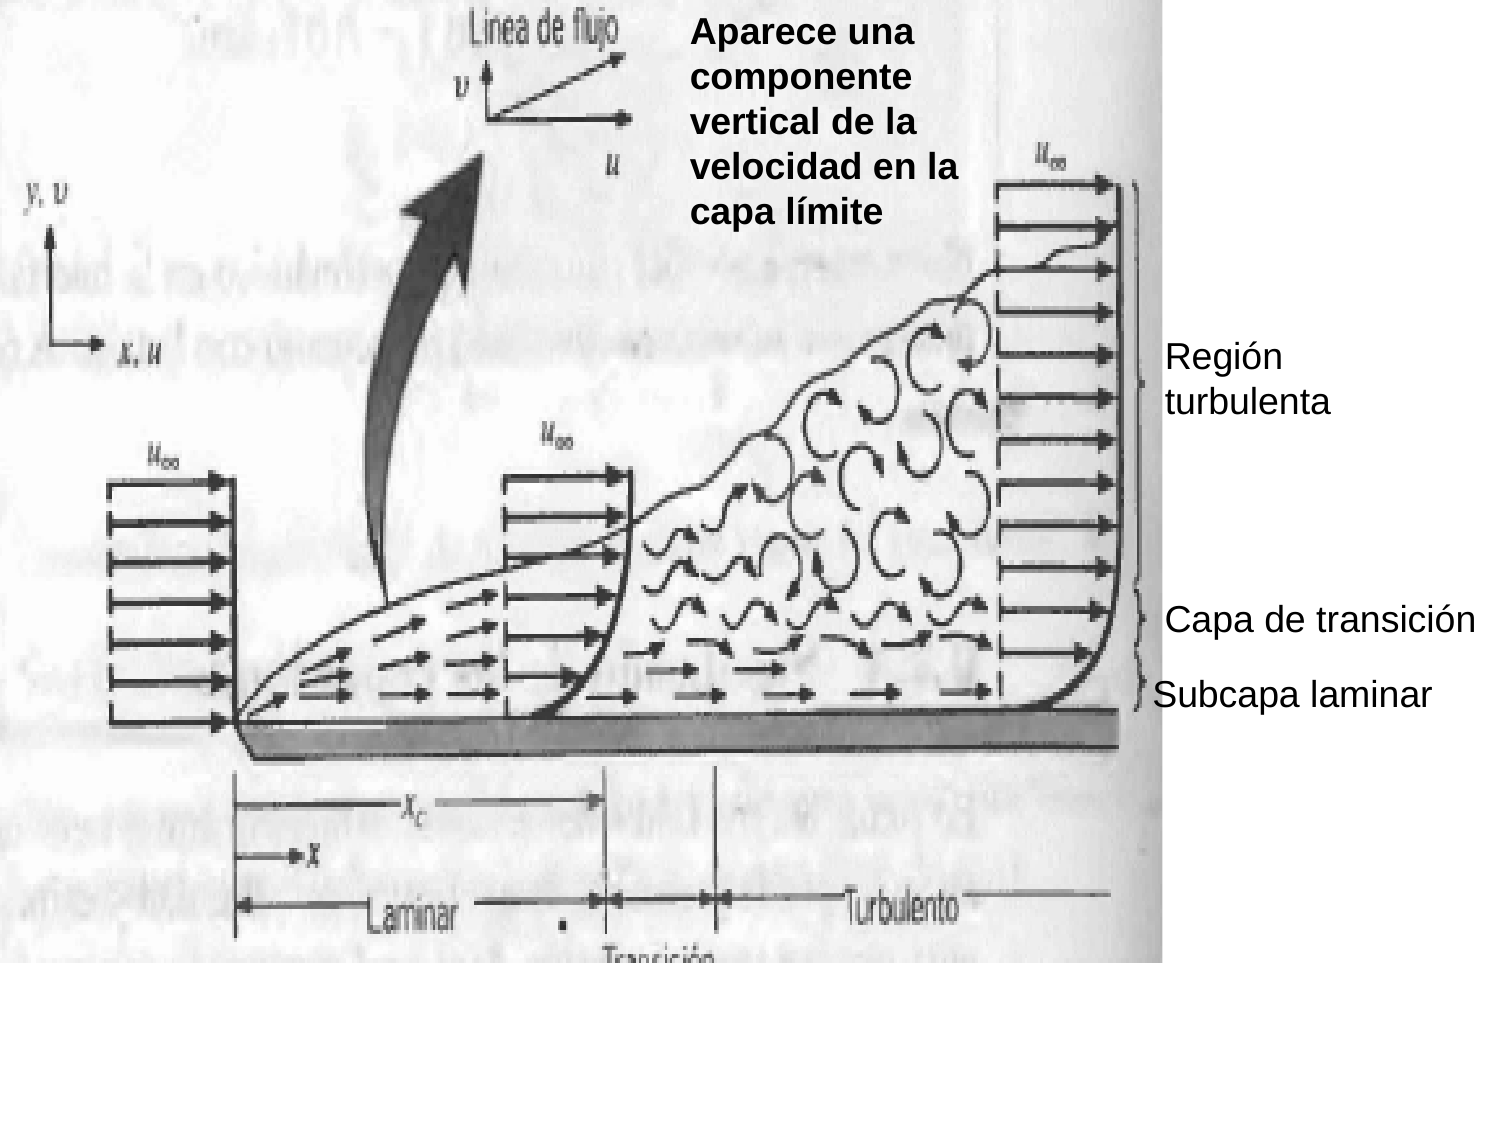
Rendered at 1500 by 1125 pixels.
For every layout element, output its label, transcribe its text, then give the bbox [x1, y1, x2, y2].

text_box Subcapa laminar [1166, 662, 1463, 723]
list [0, 0, 1163, 963]
text_box Capa de transición [1166, 587, 1500, 648]
text_box Región turbulenta [1166, 324, 1425, 430]
